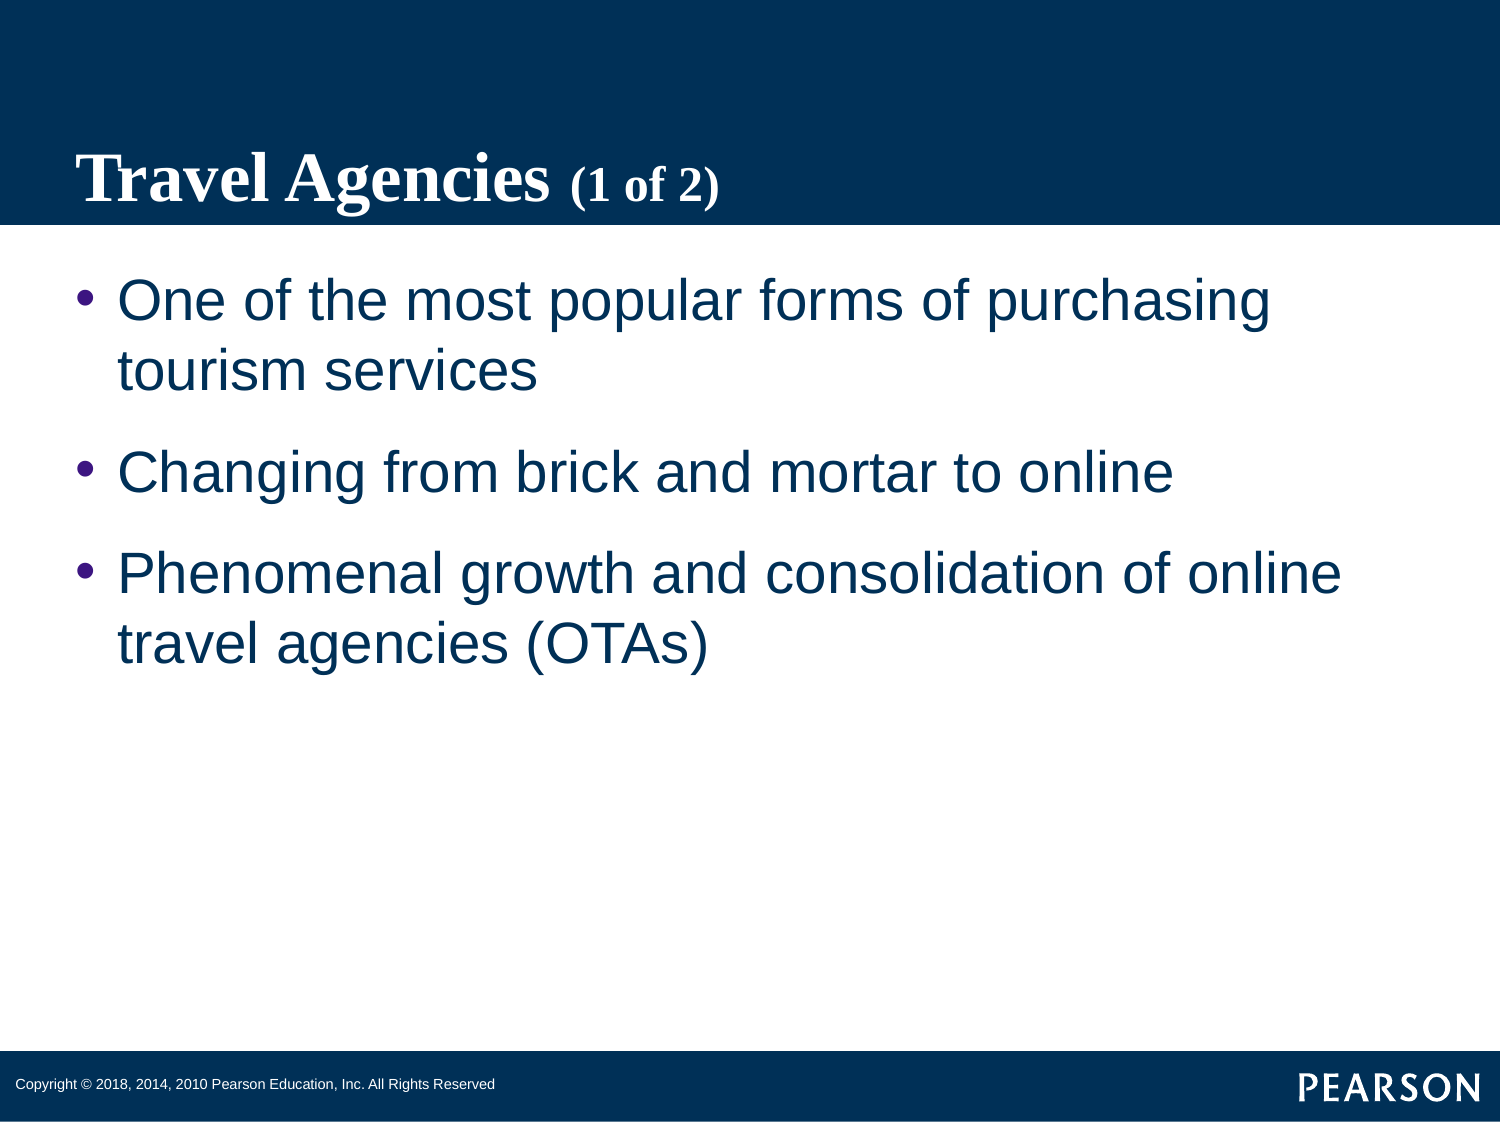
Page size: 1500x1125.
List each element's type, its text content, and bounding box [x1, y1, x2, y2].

title Travel Agencies (1 of 2) [75, 35, 1425, 216]
text_box [149, 216, 1350, 262]
list One of the most popular forms of purchasing tourism services Changing from brick and mortar to online Phenomenal growth and consolidation of online travel agencies (OTAs) [75, 262, 1425, 1005]
